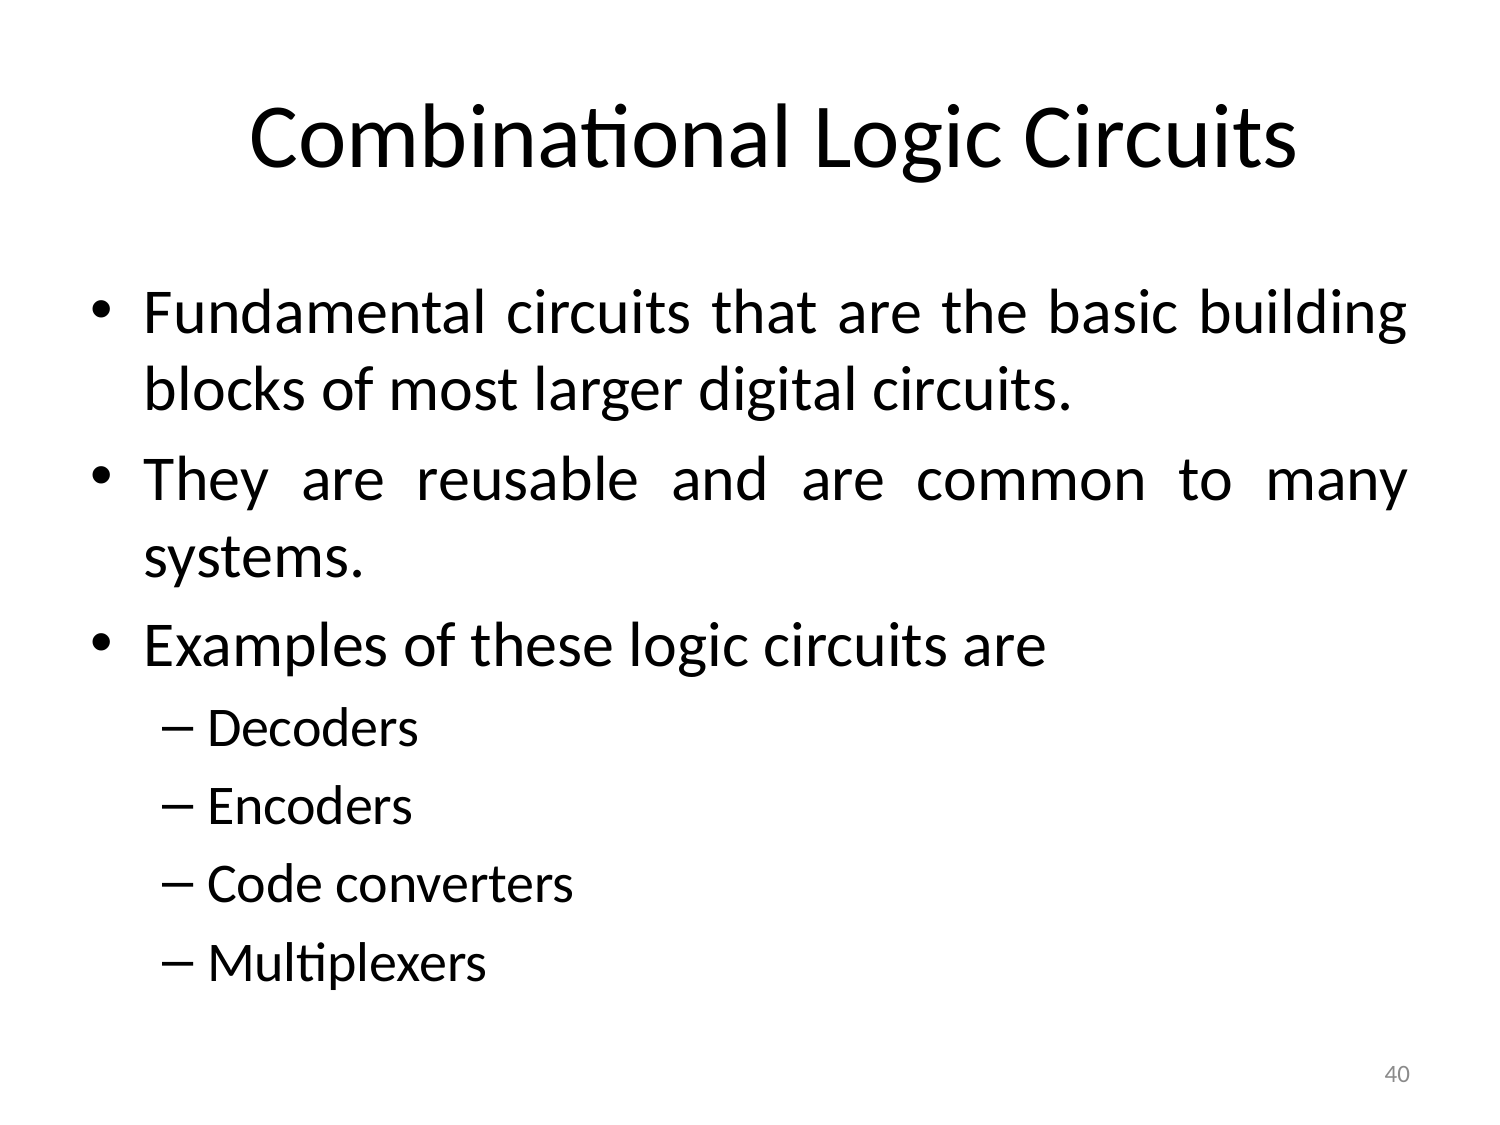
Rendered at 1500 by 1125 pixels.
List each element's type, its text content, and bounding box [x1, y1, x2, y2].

list Fundamental circuits that are the basic building blocks of most larger digital circuits. They are reusable and are common to many systems. Examples of these logic circuits are Decoders Encoders Code converters Multiplexers [75, 262, 1425, 1005]
text_box Combinational Logic Circuits [99, 37, 1450, 225]
slide_number 40 [1074, 1042, 1425, 1103]
